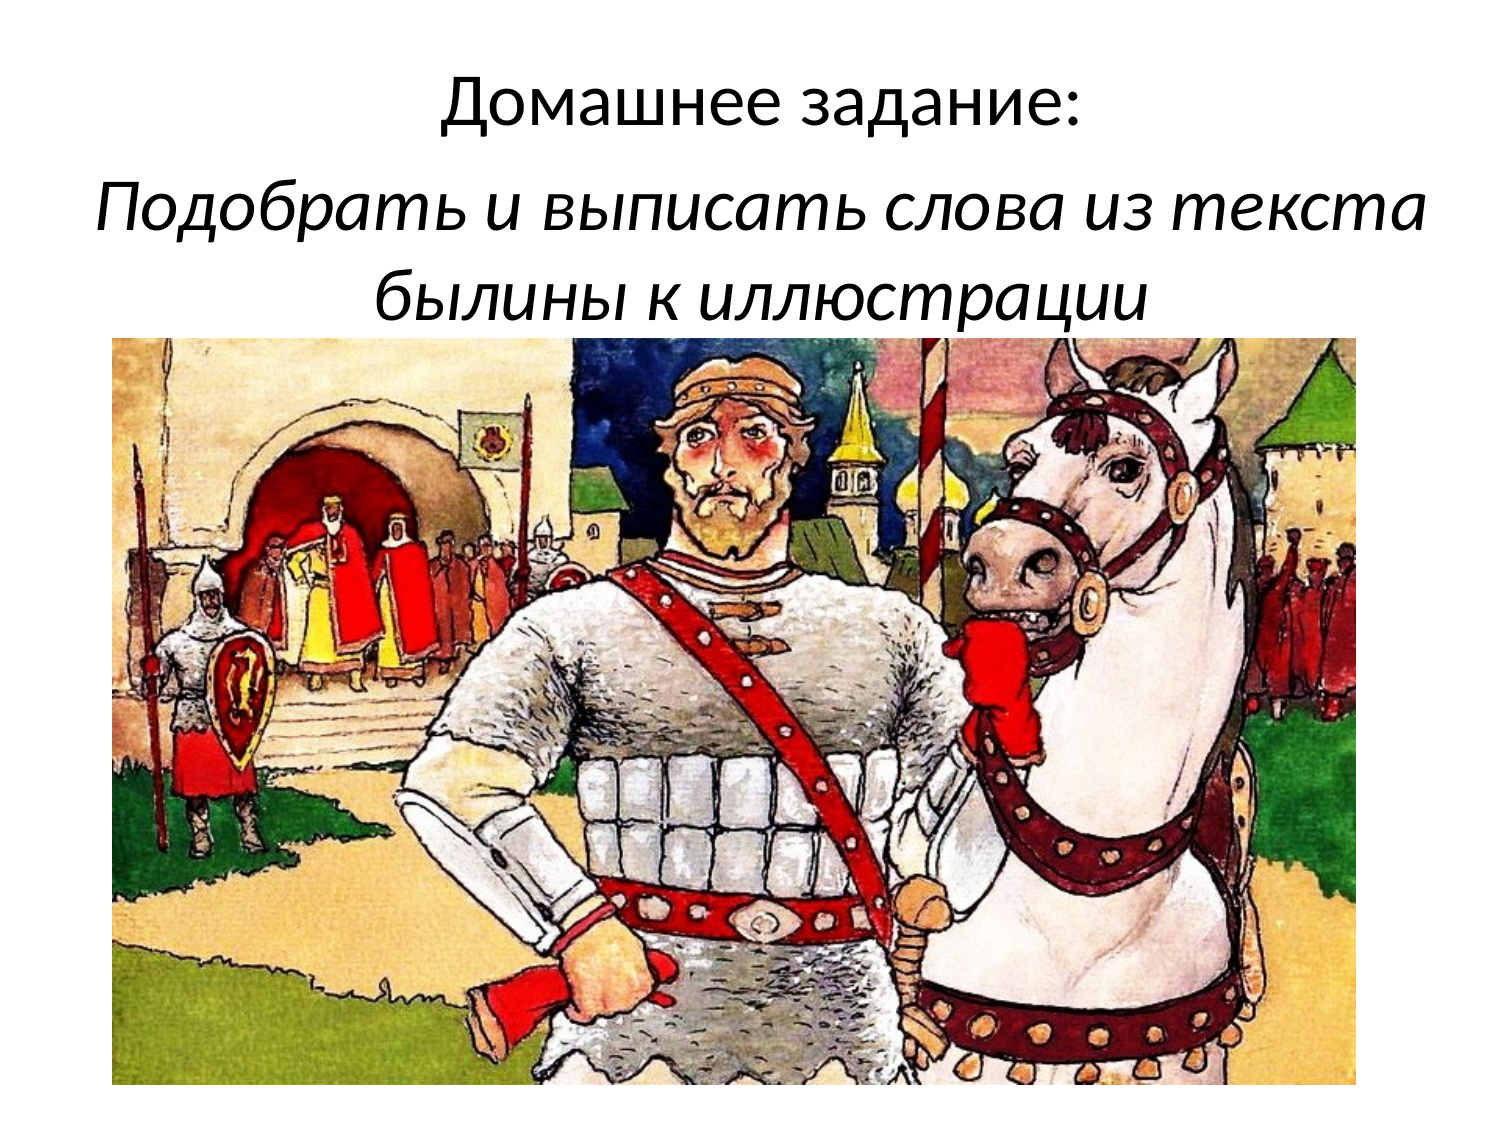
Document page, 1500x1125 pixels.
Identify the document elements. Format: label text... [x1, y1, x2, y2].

subtitle Домашнее задание: Подобрать и выписать слова из текста былины к иллюстрации [41, 42, 1483, 1094]
picture [111, 337, 1357, 1086]
